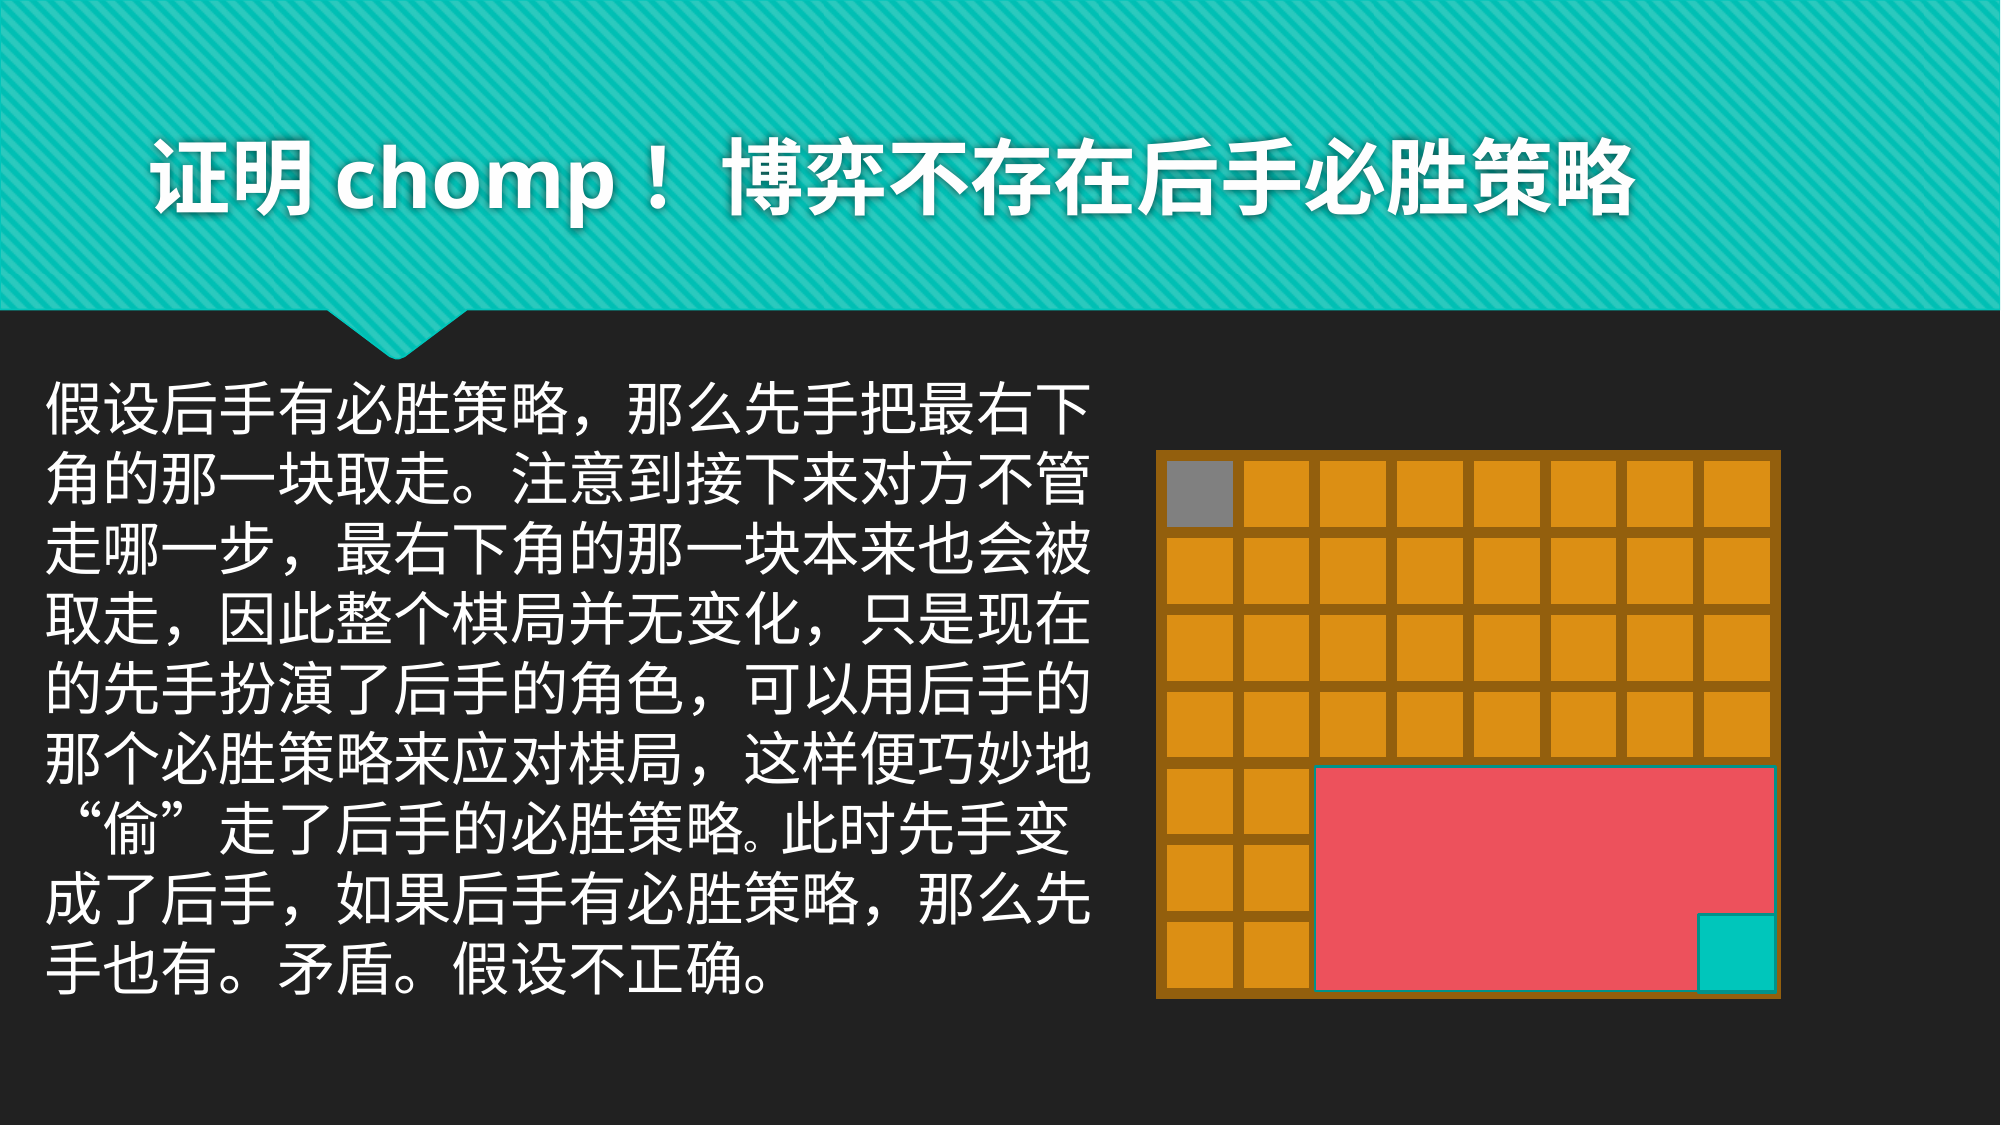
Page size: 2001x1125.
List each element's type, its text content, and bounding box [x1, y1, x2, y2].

table_header [1320, 461, 1386, 527]
table_cell [1551, 615, 1616, 681]
table_cell [1627, 538, 1693, 604]
text_box [1697, 913, 1777, 992]
table_cell [1551, 692, 1616, 757]
table_cell [1474, 615, 1540, 681]
table_cell [1474, 538, 1540, 604]
table_header [1397, 461, 1463, 527]
table_cell [1627, 615, 1693, 681]
table_header [1244, 461, 1309, 527]
table_cell [1704, 615, 1770, 681]
text_box 假设后手有必胜策略，那么先手把最右下角的那一块取走。注意到接下来对方不管走哪一步，最右下角的那一块本来也会被取走，因此整个棋局并无变化，只是现在的先手扮演了后手的角色，可以用后手的那个必胜策略来应对棋局，这样便巧妙地“偷”走了后手的必胜策略。此时先手变成了后手，如果后手有必胜策略，那么先手也有。矛盾。假设不正确。 [29, 364, 1117, 1010]
table_cell [1474, 692, 1540, 757]
table_header [1704, 461, 1770, 527]
table_cell [1167, 769, 1233, 834]
table_cell [1320, 692, 1386, 757]
table_cell [1397, 615, 1463, 681]
table_cell [1244, 692, 1309, 757]
table_header [1474, 461, 1540, 527]
table_cell [1704, 692, 1770, 757]
table_header [1627, 461, 1693, 527]
table_cell [1704, 538, 1770, 604]
title 证明chomp！博弈不存在后手必胜策略 [132, 73, 1868, 233]
text_box [1314, 765, 1777, 992]
table_cell [1244, 538, 1309, 604]
table_cell [1244, 845, 1309, 911]
table_cell [1167, 692, 1233, 757]
table_cell [1244, 615, 1309, 681]
table_cell [1627, 692, 1693, 757]
table_cell [1167, 922, 1233, 988]
table_header [1551, 461, 1616, 527]
table_cell [1244, 769, 1309, 834]
table_header [1167, 461, 1233, 527]
table_cell [1167, 615, 1233, 681]
table_cell [1397, 692, 1463, 757]
table_cell [1167, 845, 1233, 911]
table_cell [1244, 922, 1309, 988]
table_cell [1551, 538, 1616, 604]
table_cell [1320, 538, 1386, 604]
table_cell [1167, 538, 1233, 604]
table_cell [1320, 615, 1386, 681]
table_cell [1397, 538, 1463, 604]
